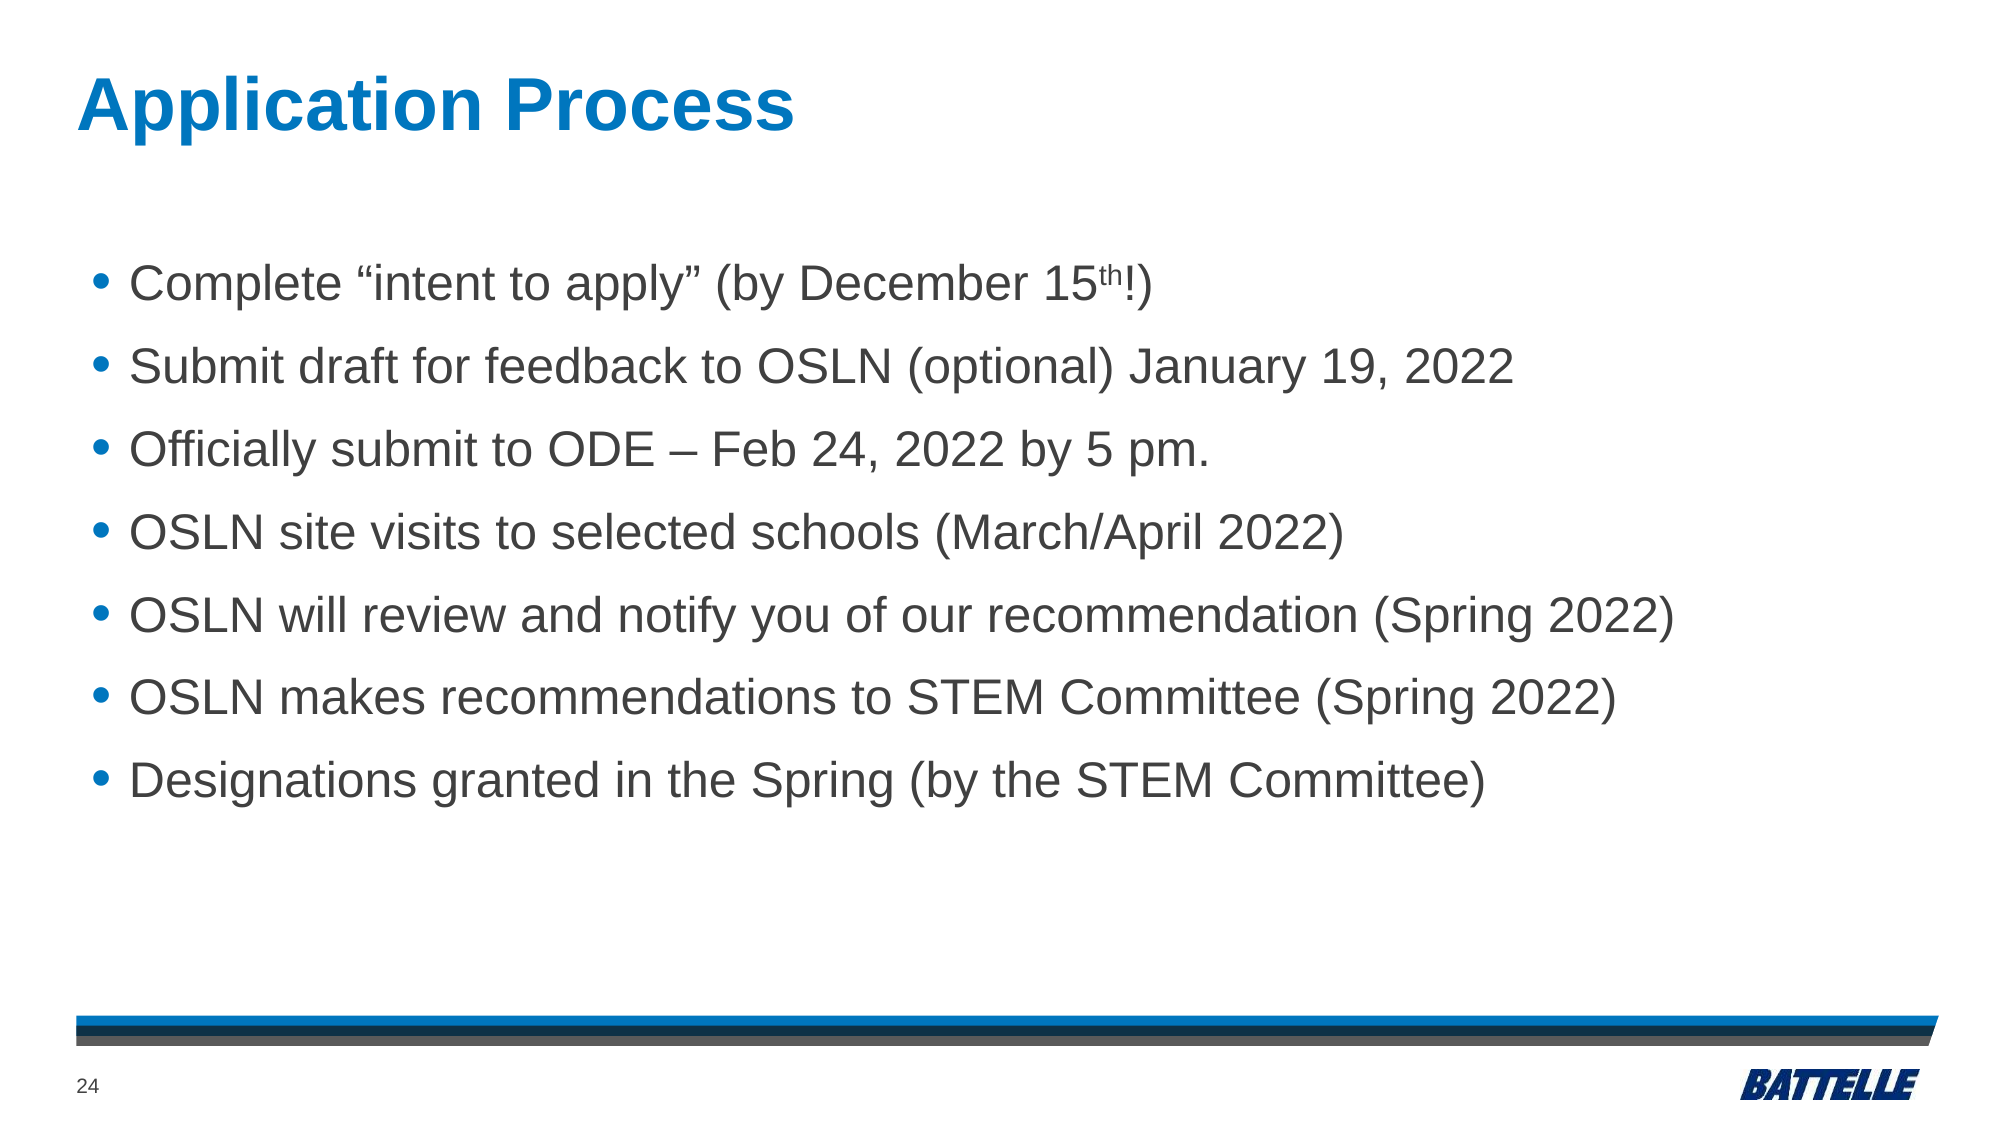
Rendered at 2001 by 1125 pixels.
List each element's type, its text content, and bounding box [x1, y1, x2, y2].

picture [1740, 1069, 1920, 1100]
slide_number 24 [76, 1068, 168, 1102]
title Application Process [76, 68, 1923, 227]
list Complete “intent to apply” (by December 15th!) Submit draft for feedback to OSLN (optional) January 19, 2022 Officially submit to ODE – Feb 24, 2022 by 5 pm. OSLN site visits to selected schools (March/April 2022) OSLN will review and notify you of our recommendation (Spring 2022) OSLN makes recommendations to STEM Committee (Spring 2022) Designations granted in the Spring (by the STEM Committee) [76, 243, 1923, 1004]
